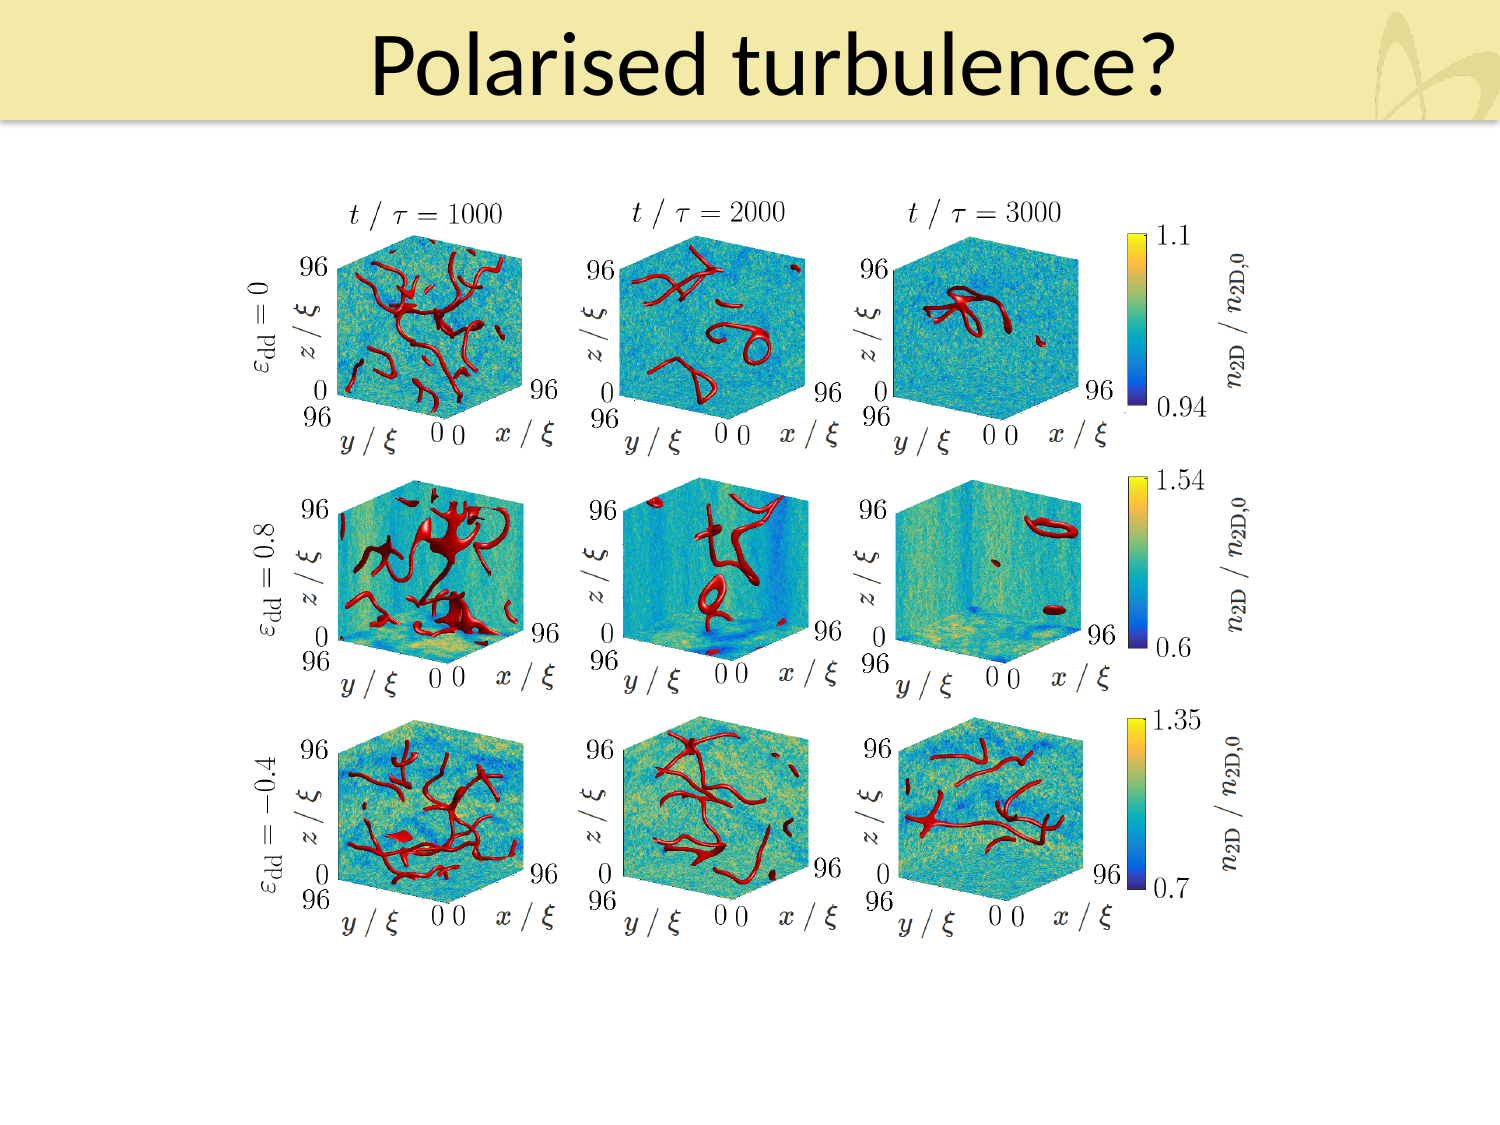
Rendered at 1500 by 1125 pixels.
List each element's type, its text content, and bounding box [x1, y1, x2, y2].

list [245, 196, 1255, 940]
title Polarised turbulence? [100, 0, 1451, 152]
